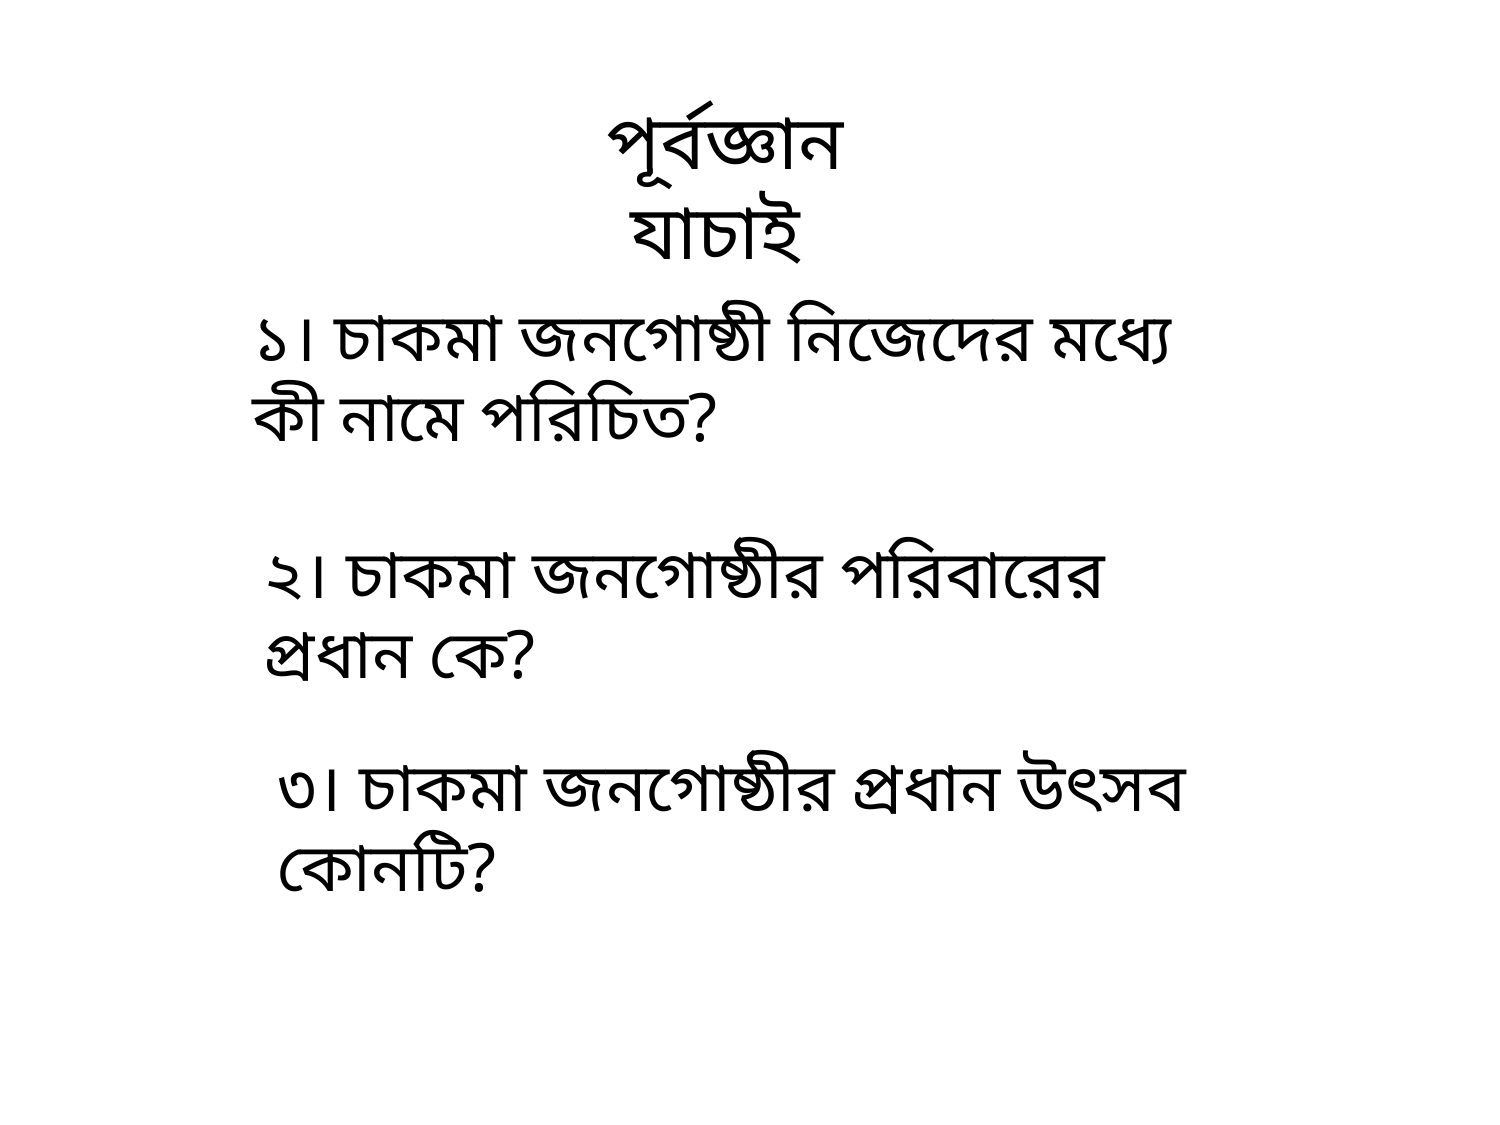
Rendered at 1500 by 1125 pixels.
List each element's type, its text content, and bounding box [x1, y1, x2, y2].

text_box পূর্বজ্ঞান যাচাই [512, 87, 938, 283]
text_box ১। চাকমা জনগোষ্ঠী নিজেদের মধ্যে কী নামে পরিচিত? [237, 287, 1213, 463]
text_box ৩। চাকমা জনগোষ্ঠীর প্রধান উৎসব কোনটি? [262, 737, 1238, 913]
text_box ২। চাকমা জনগোষ্ঠীর পরিবারের প্রধান কে? [249, 524, 1225, 700]
